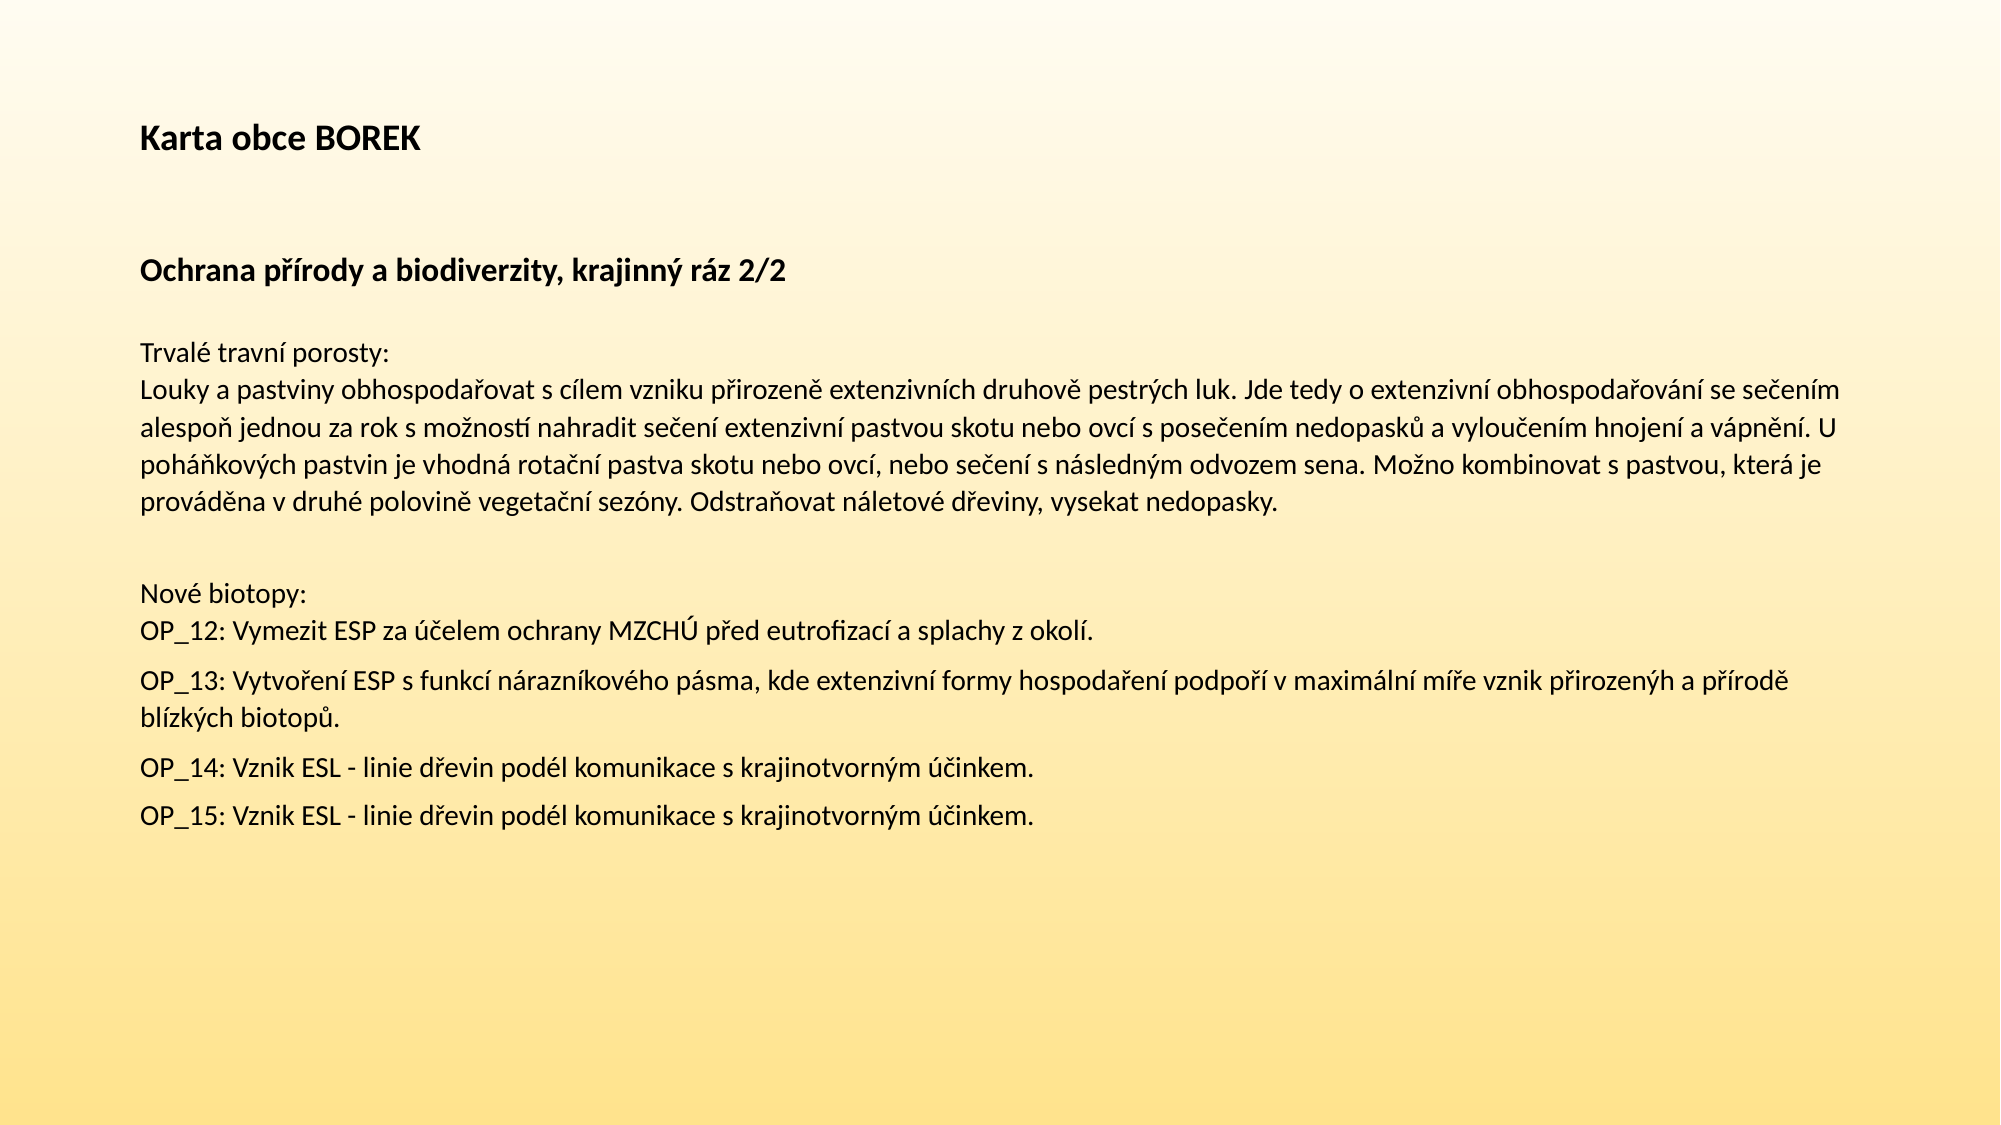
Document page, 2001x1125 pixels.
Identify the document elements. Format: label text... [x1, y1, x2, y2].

text_box Ochrana přírody a biodiverzity, krajinný ráz 2/2 Trvalé travní porosty: Louky a pastviny obhospodařovat s cílem vzniku přirozeně extenzivních druhově pestrých luk. Jde tedy o extenzivní obhospodařování se sečením alespoň jednou za rok s možností nahradit sečení extenzivní pastvou skotu nebo ovcí s posečením nedopasků a vyloučením hnojení a vápnění. U poháňkových pastvin je vhodná rotační pastva skotu nebo ovcí, nebo sečení s následným odvozem sena. Možno kombinovat s pastvou, která je prováděna v druhé polovině vegetační sezóny. Odstraňovat náletové dřeviny, vysekat nedopasky. Nové biotopy: OP_12: Vymezit ESP za účelem ochrany MZCHÚ před eutrofizací a splachy z okolí. OP_13: Vytvoření ESP s funkcí nárazníkového pásma, kde extenzivní formy hospodaření podpoří v maximální míře vznik přirozenýh a přírodě blízkých biotopů. OP_14: Vznik ESL - linie dřevin podél komunikace s krajinotvorným účinkem. OP_15: Vznik ESL - linie dřevin podél komunikace s krajinotvorným účinkem. [125, 237, 1858, 839]
text_box Karta obce BOREK [125, 105, 440, 166]
